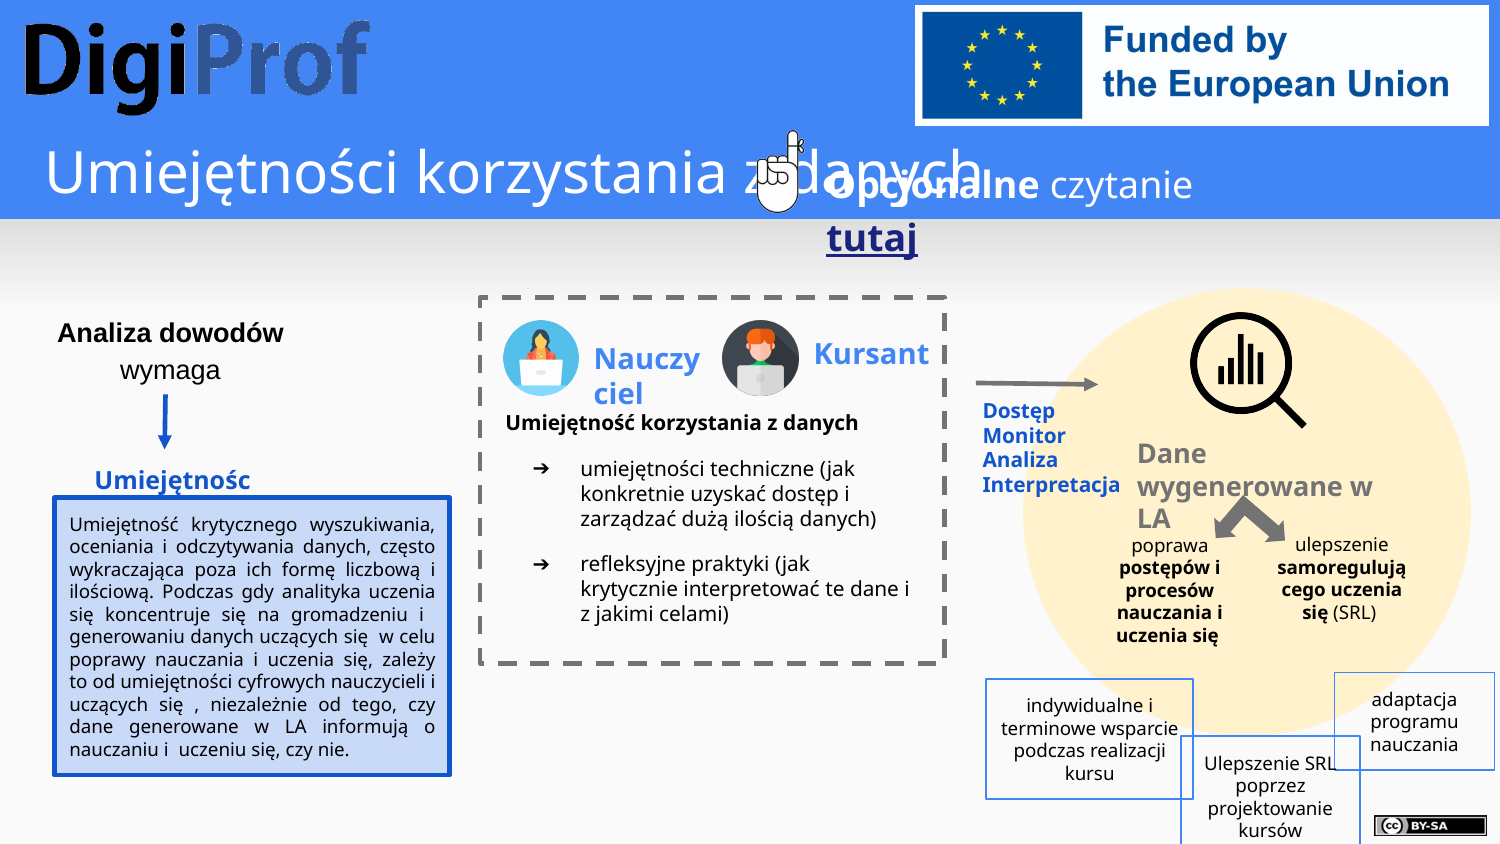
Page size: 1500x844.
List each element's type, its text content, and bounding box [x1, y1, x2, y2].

text_box Umiejętność korzystania z danych umiejętności techniczne (jak konkretnie uzyskać dostęp i zarządzać dużą ilością danych) refleksyjne praktyki (jak krytycznie interpretować te dane i z jakimi celami) [490, 394, 927, 641]
text_box [1023, 288, 1471, 736]
text_box poprawa postępów i procesów nauczania i uczenia się [1085, 518, 1254, 661]
text_box indywidualne i terminowe wsparcie podczas realizacji kursu [985, 679, 1194, 800]
picture [753, 125, 806, 216]
title Umiejętności korzystania z danych [29, 94, 1360, 220]
text_box adaptacja programu nauczania [1334, 672, 1495, 771]
text_box ulepszenie samoregulującego uczenia się (SRL) [1257, 518, 1426, 639]
text_box Nauczyciel [578, 325, 728, 425]
text_box [480, 297, 945, 664]
text_box Dane wygenerowane w LA [1121, 421, 1401, 550]
text_box [1214, 495, 1285, 543]
text_box Kursant [800, 320, 947, 385]
text_box Analiza dowodów wymaga [26, 295, 315, 400]
text_box Ulepszenie SRL poprzez projektowanie kursów [1180, 736, 1360, 844]
picture [1373, 815, 1487, 837]
picture [1190, 312, 1308, 429]
picture [502, 319, 580, 397]
picture [0, 0, 394, 132]
text_box Umiejętności korzystania z danych [79, 444, 368, 497]
text_box Opcjonalne czytanie tutaj [811, 139, 1304, 280]
text_box Dostęp Monitor Analiza Interpretacja [967, 382, 1136, 513]
picture [915, 5, 1489, 126]
picture [722, 319, 799, 397]
text_box Umiejętność krytycznego wyszukiwania, oceniania i odczytywania danych, często wykraczająca poza ich formę liczbową i ilościową. Podczas gdy analityka uczenia się koncentruje się na gromadzeniu i generowaniu danych uczących się w celu poprawy nauczania i uczenia się, zależy to od umiejętności cyfrowych nauczycieli i uczących się , niezależnie od tego, czy dane generowane w LA informują o nauczaniu i uczeniu się, czy nie. [54, 497, 450, 776]
